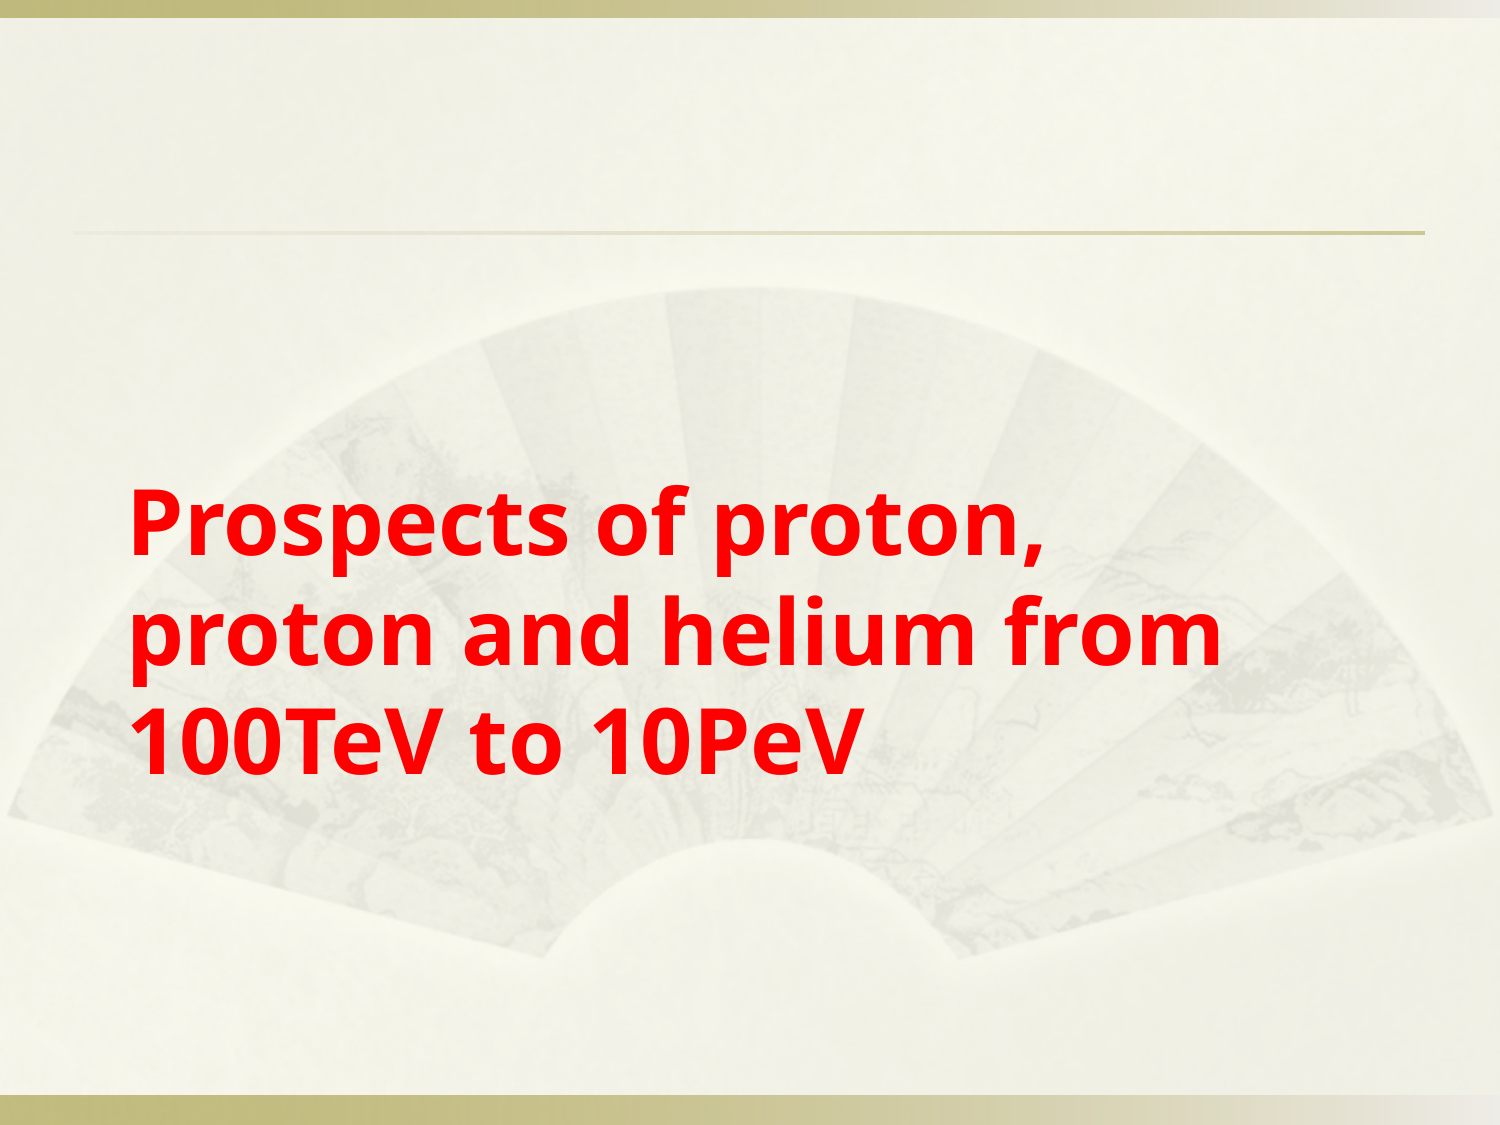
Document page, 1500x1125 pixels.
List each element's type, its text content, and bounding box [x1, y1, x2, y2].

text_box Prospects of proton, proton and helium from 100TeV to 10PeV [112, 456, 1376, 801]
